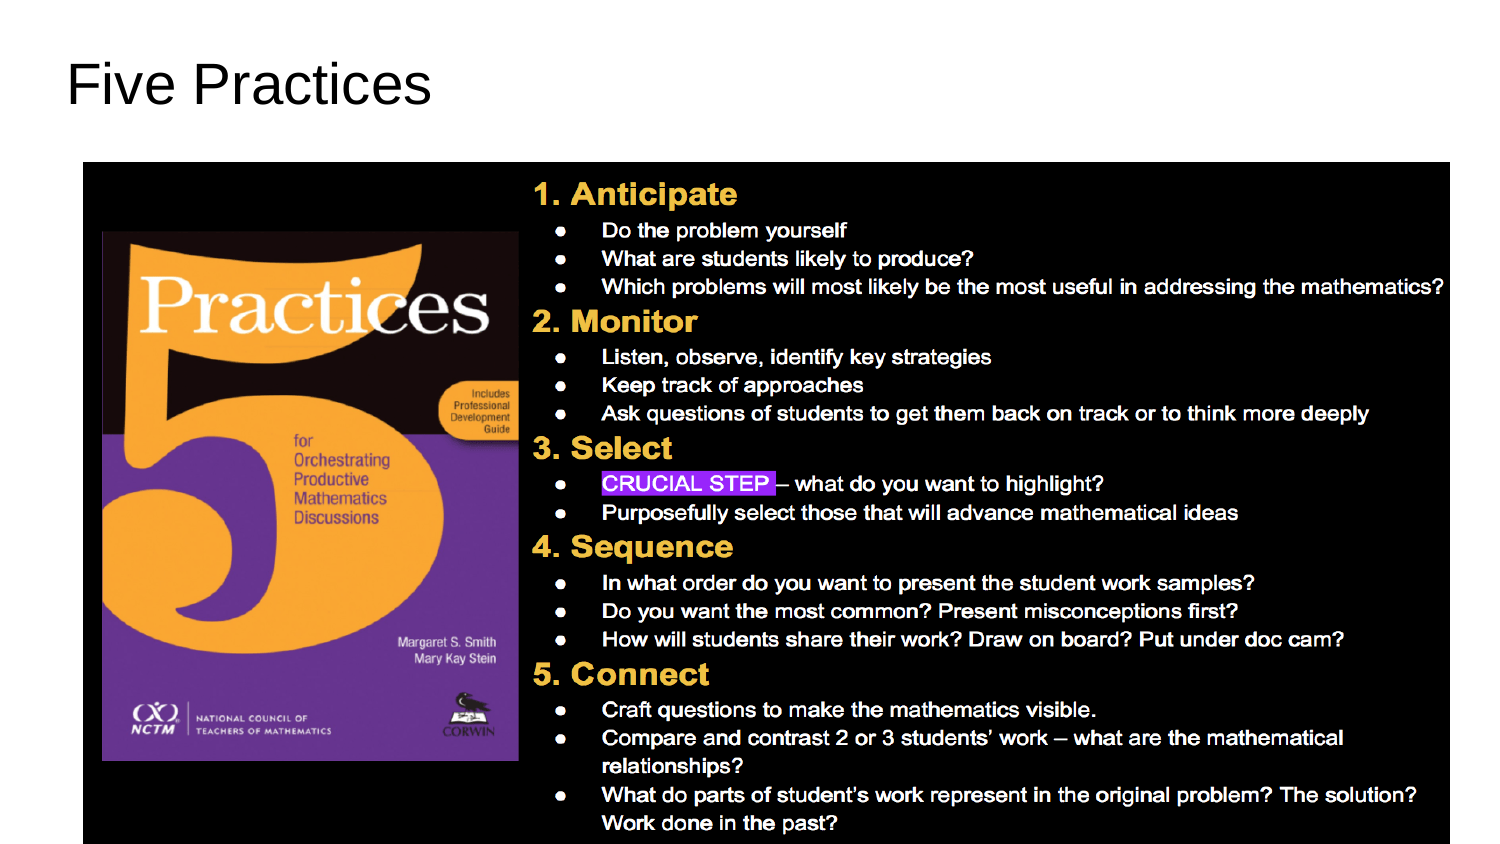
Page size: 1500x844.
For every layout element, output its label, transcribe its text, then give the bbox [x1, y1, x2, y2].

title Five Practices [51, 31, 1450, 126]
picture [82, 161, 1450, 844]
